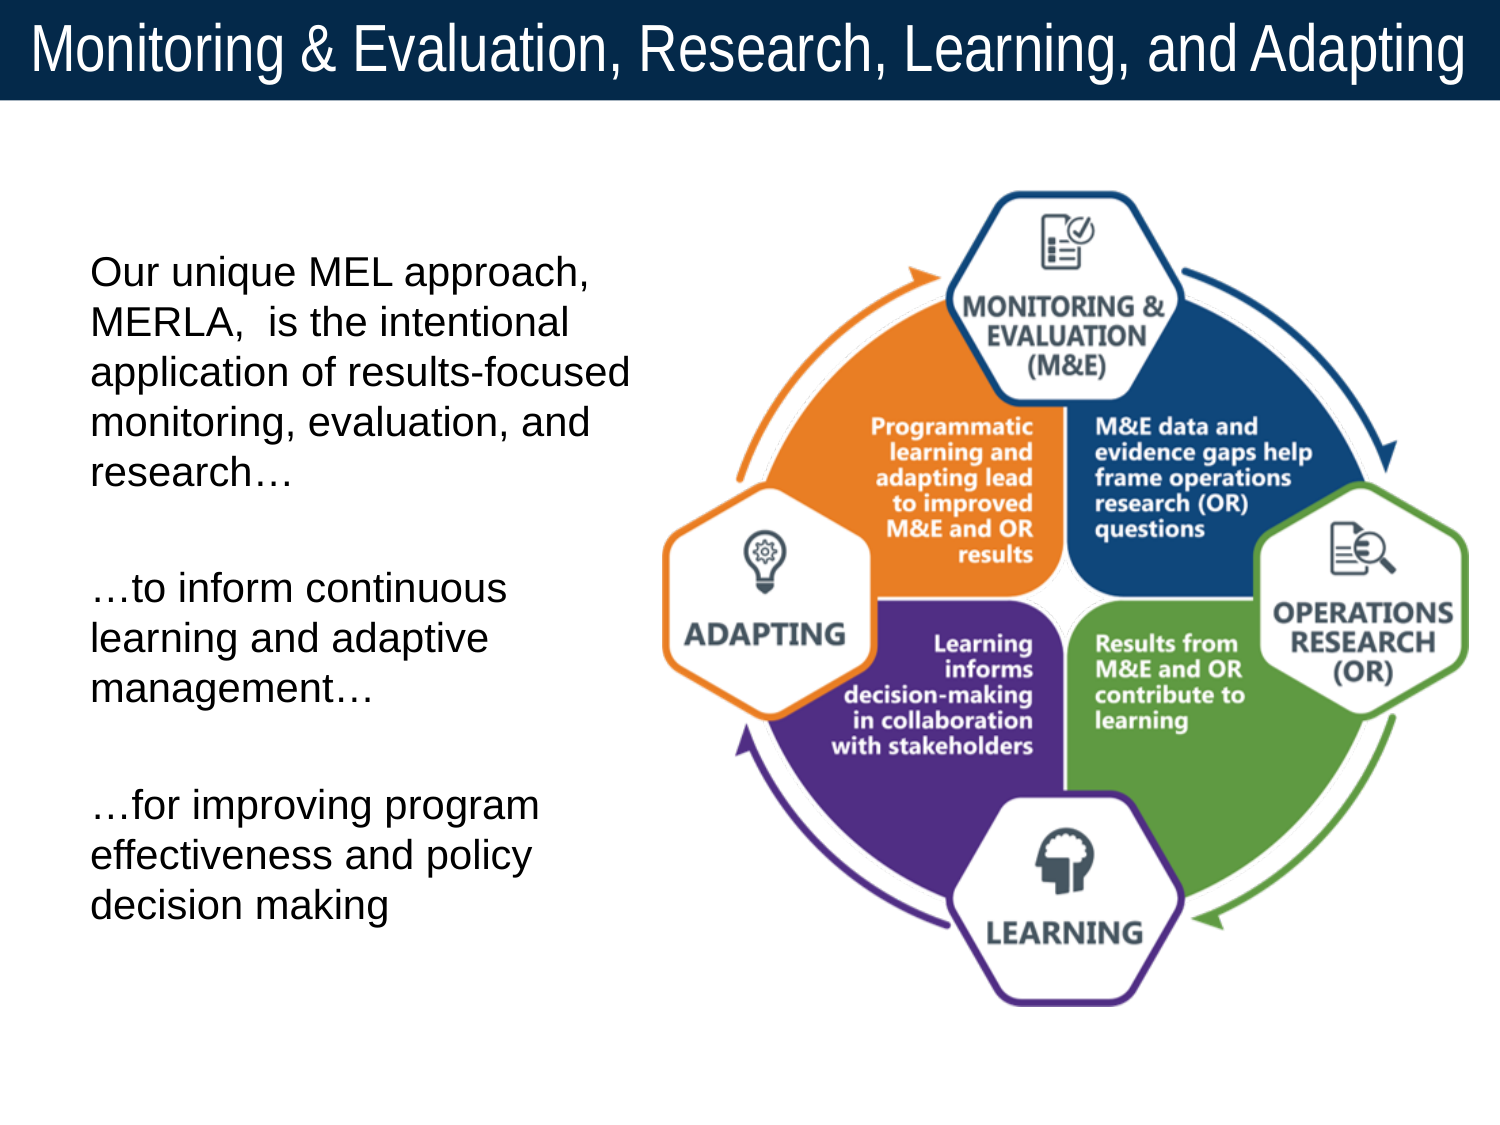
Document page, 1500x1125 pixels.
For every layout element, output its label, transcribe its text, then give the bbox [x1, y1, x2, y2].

list Our unique MEL approach, MERLA, is the intentional application of results-focused monitoring, evaluation, and research… …to inform continuous learning and adaptive management… …for improving program effectiveness and policy decision making [74, 236, 657, 959]
title Monitoring & Evaluation, Research, Learning, and Adapting [0, 0, 1500, 101]
picture [662, 188, 1470, 1007]
